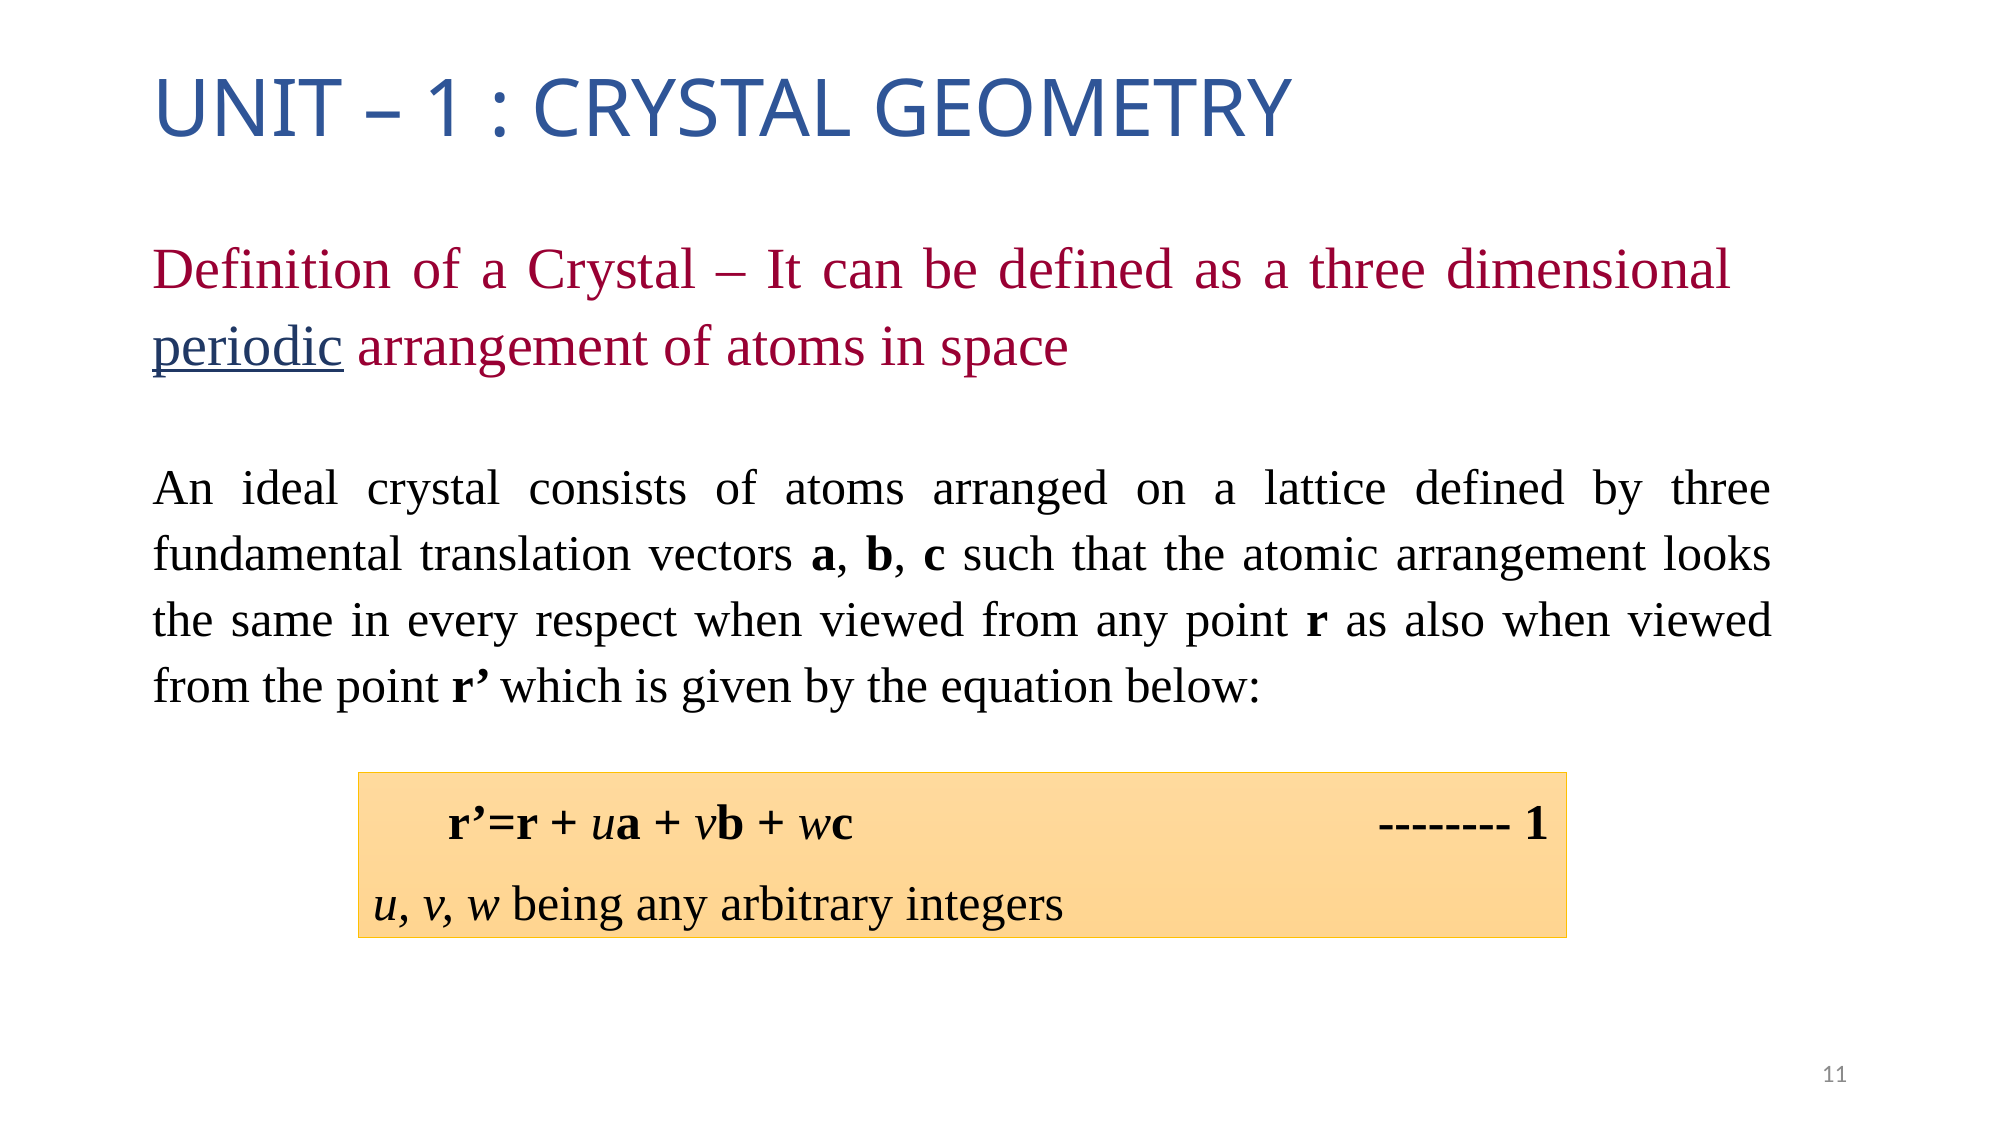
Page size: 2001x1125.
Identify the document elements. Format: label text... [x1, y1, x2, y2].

text_box An ideal crystal consists of atoms arranged on a lattice defined by three fundamental translation vectors a, b, c such that the atomic arrangement looks the same in every respect when viewed from any point r as also when viewed from the point r’ which is given by the equation below: [137, 440, 1788, 1062]
slide_number 11 [1412, 1042, 1863, 1103]
text_box r’=r + ua + vb + wc -------- 1 u, v, w being any arbitrary integers [358, 772, 1567, 938]
text_box Definition of a Crystal – It can be defined as a three dimensional periodic arrangement of atoms in space [137, 215, 1748, 385]
title UNIT – 1 : CRYSTAL GEOMETRY [137, 59, 1863, 162]
